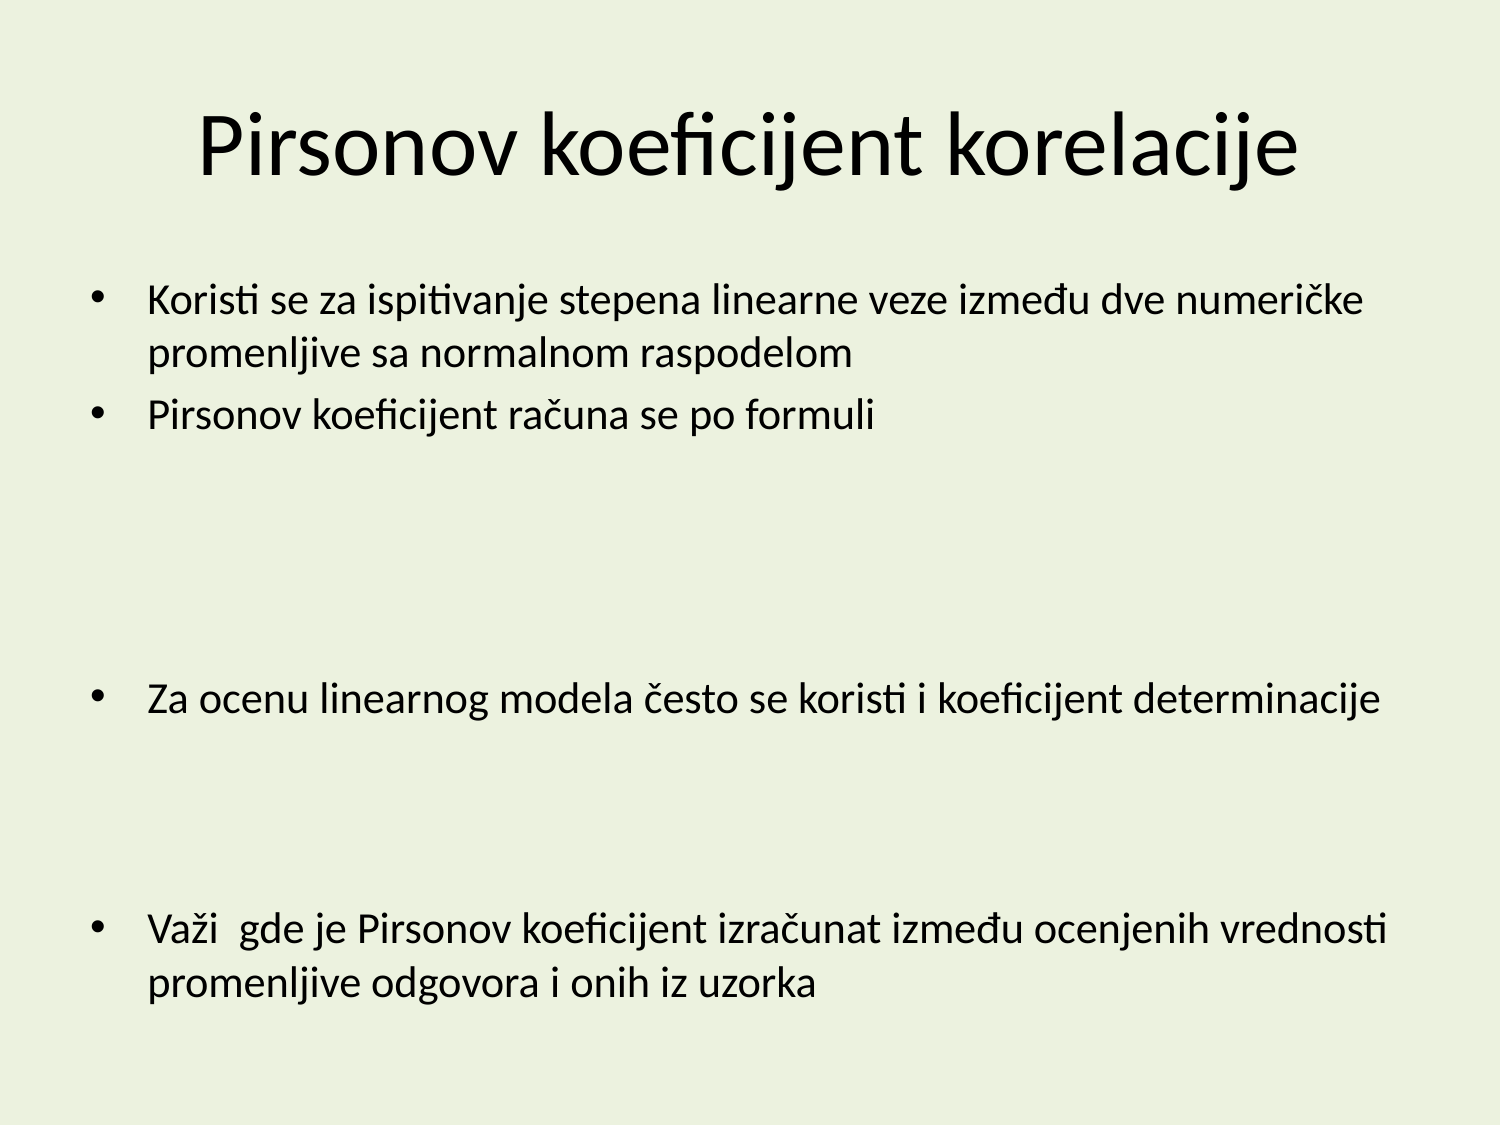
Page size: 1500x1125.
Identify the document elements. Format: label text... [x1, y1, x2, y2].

title Pirsonov koeficijent korelacije [75, 45, 1425, 233]
